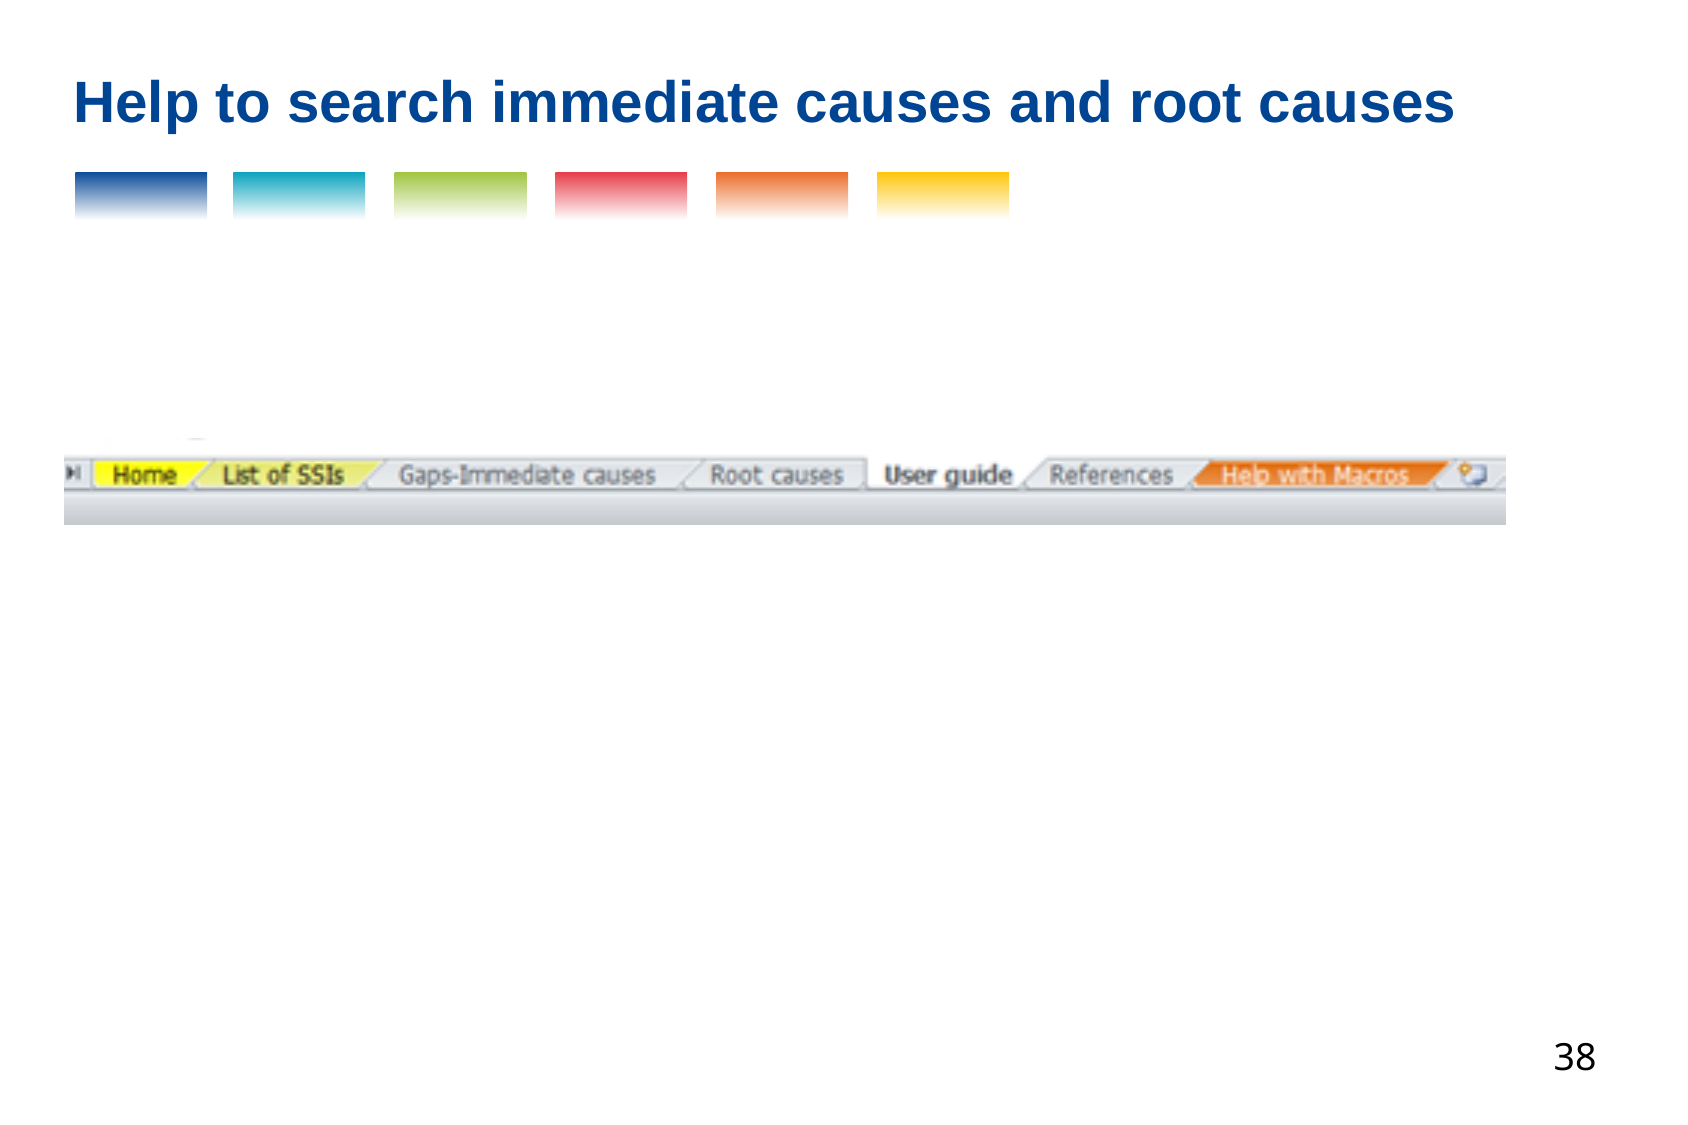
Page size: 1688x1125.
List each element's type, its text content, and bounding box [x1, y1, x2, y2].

slide_number 38 [1288, 1024, 1612, 1101]
text_box Help to search immediate causes and root causes [58, 35, 1594, 163]
picture [63, 437, 1506, 526]
